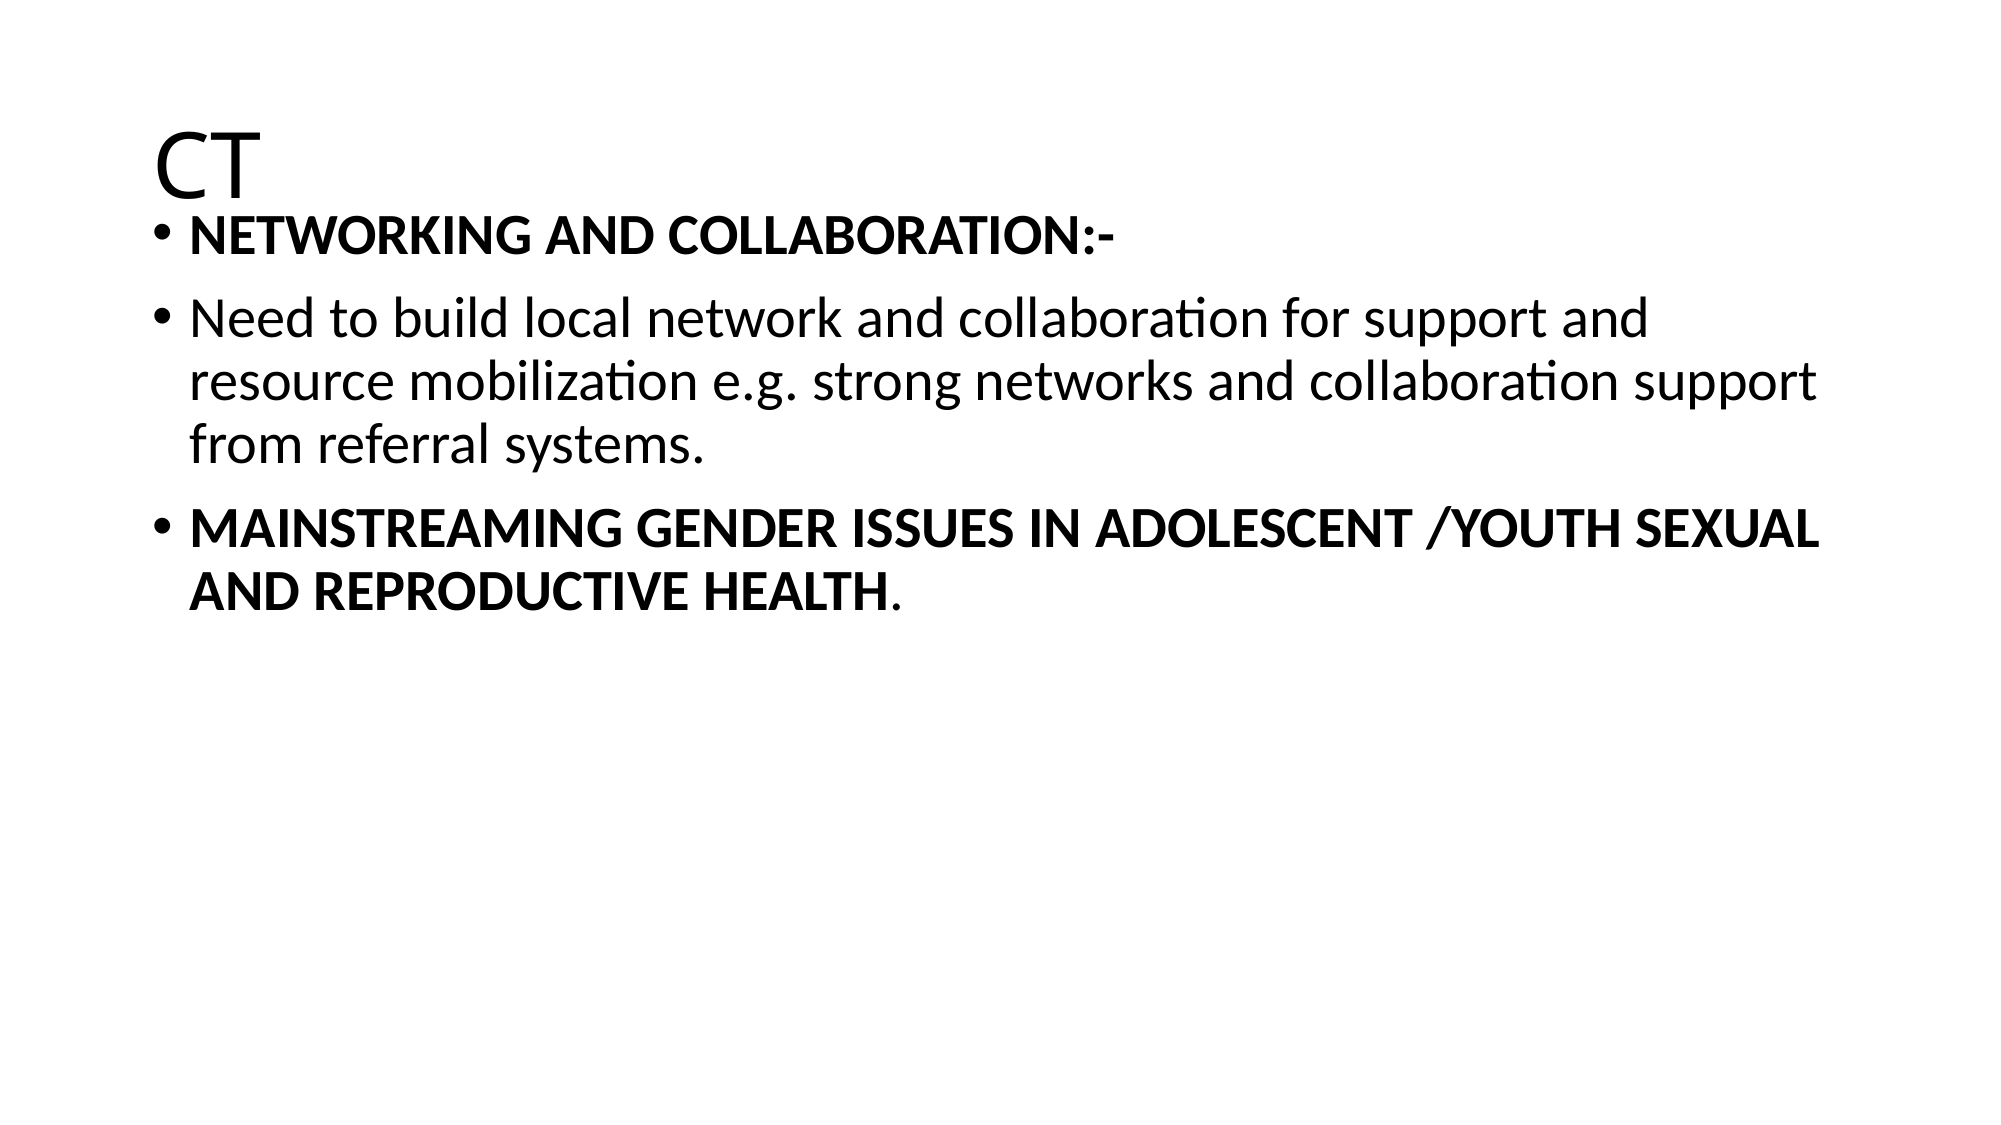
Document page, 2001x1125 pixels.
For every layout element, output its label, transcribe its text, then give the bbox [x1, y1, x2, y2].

list NETWORKING AND COLLABORATION:- Need to build local network and collaboration for support and resource mobilization e.g. strong networks and collaboration support from referral systems. MAINSTREAMING GENDER ISSUES IN ADOLESCENT /YOUTH SEXUAL AND REPRODUCTIVE HEALTH. [137, 196, 1863, 1106]
title CT [137, 59, 1863, 196]
